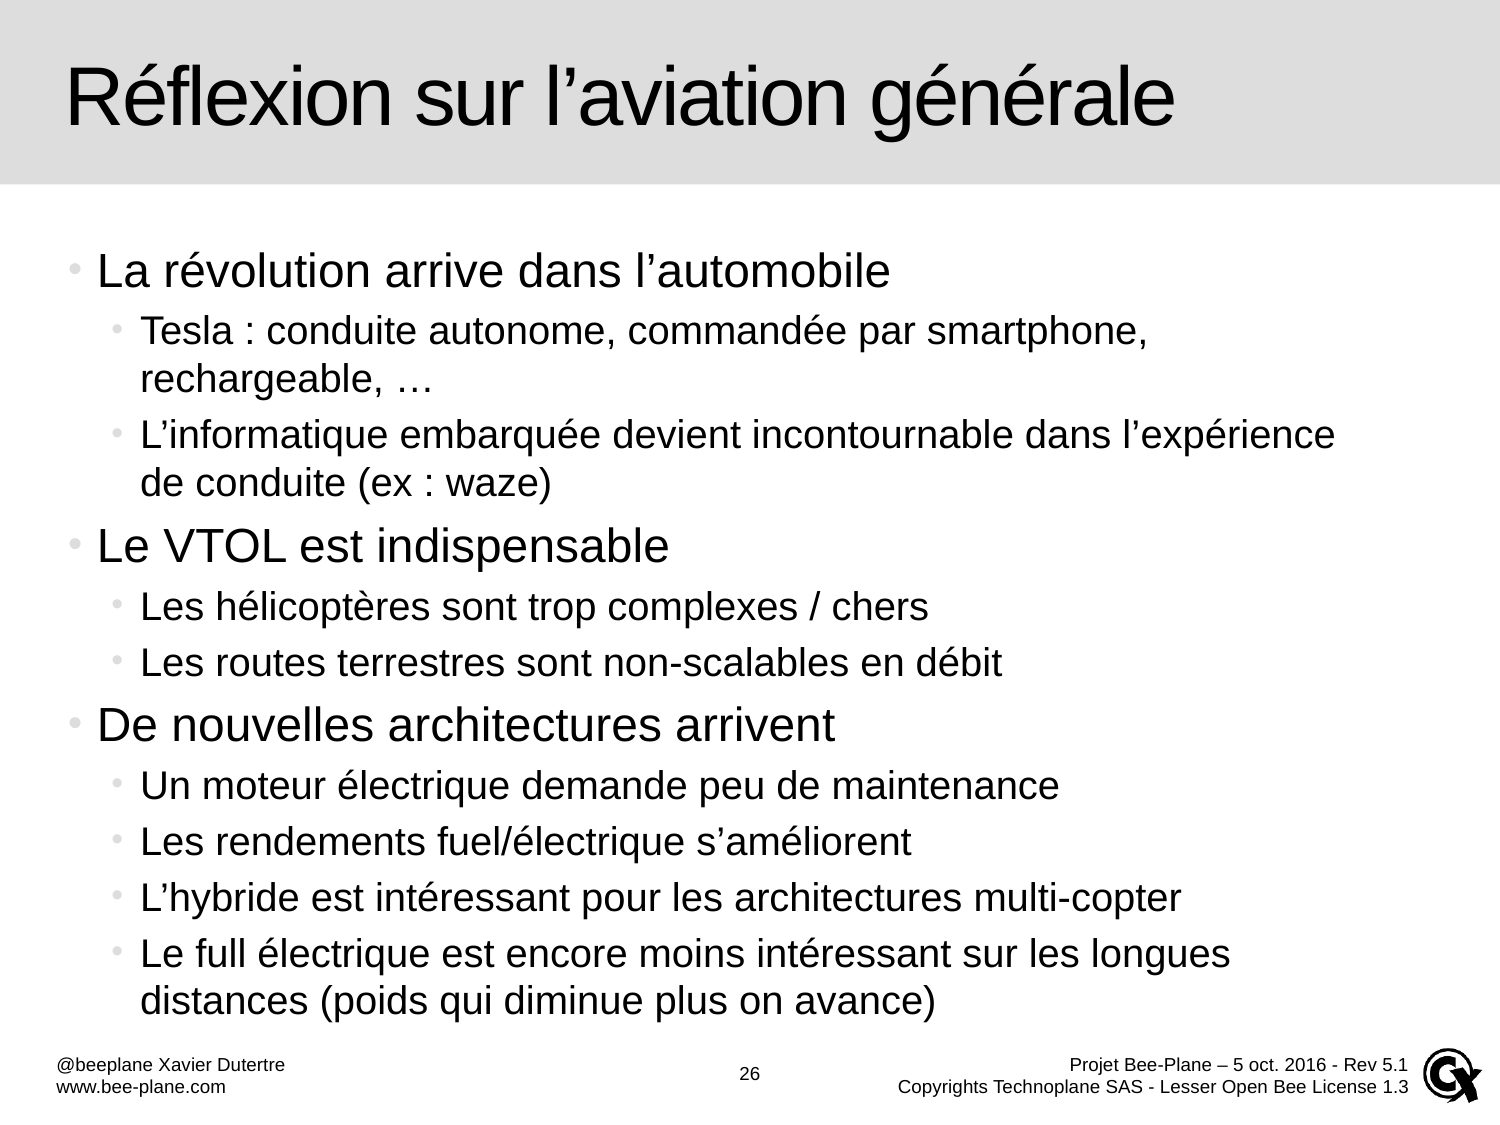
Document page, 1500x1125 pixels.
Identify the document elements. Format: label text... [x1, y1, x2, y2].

title Réflexion sur l’aviation générale [49, 10, 1400, 174]
list La révolution arrive dans l’automobile Tesla : conduite autonome, commandée par smartphone, rechargeable, … L’informatique embarquée devient incontournable dans l’expérience de conduite (ex : waze) Le VTOL est indispensable Les hélicoptères sont trop complexes / chers Les routes terrestres sont non-scalables en débit De nouvelles architectures arrivent Un moteur électrique demande peu de maintenance Les rendements fuel/électrique s’améliorent L’hybride est intéressant pour les architectures multi-copter Le full électrique est encore moins intéressant sur les longues distances (poids qui diminue plus on avance) [53, 231, 1404, 1032]
picture [1421, 1046, 1483, 1104]
